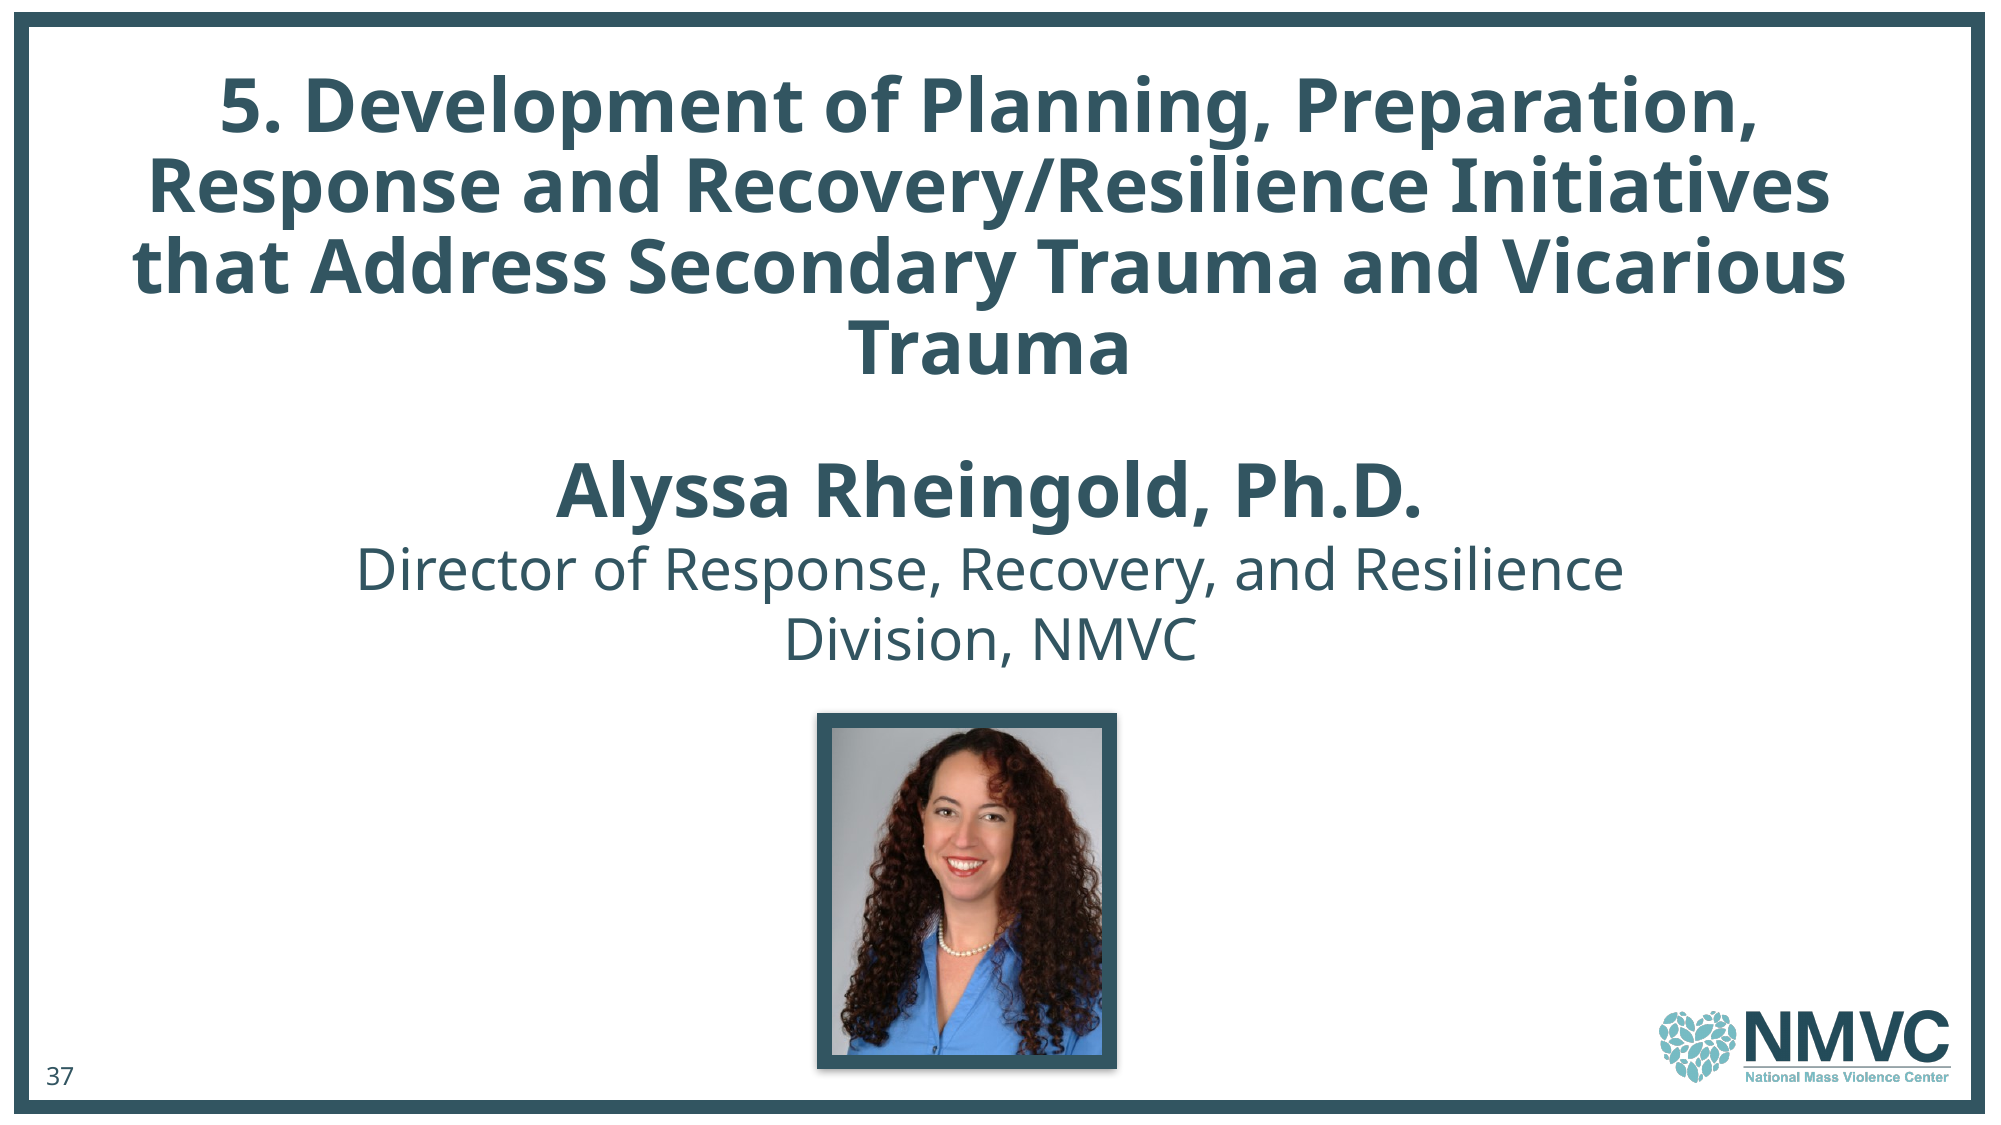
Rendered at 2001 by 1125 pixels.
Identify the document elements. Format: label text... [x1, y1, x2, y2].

text_box 37 [30, 1052, 90, 1098]
title 5. Development of Planning, Preparation, Response and Recovery/Resilience Initiatives that Address Secondary Trauma and Vicarious Trauma [94, 59, 1886, 334]
picture [1659, 1010, 1951, 1083]
text_box Alyssa Rheingold, Ph.D. Director of Response, Recovery, and Resilience Division, NMVC [226, 435, 1756, 680]
picture [831, 726, 1103, 1056]
